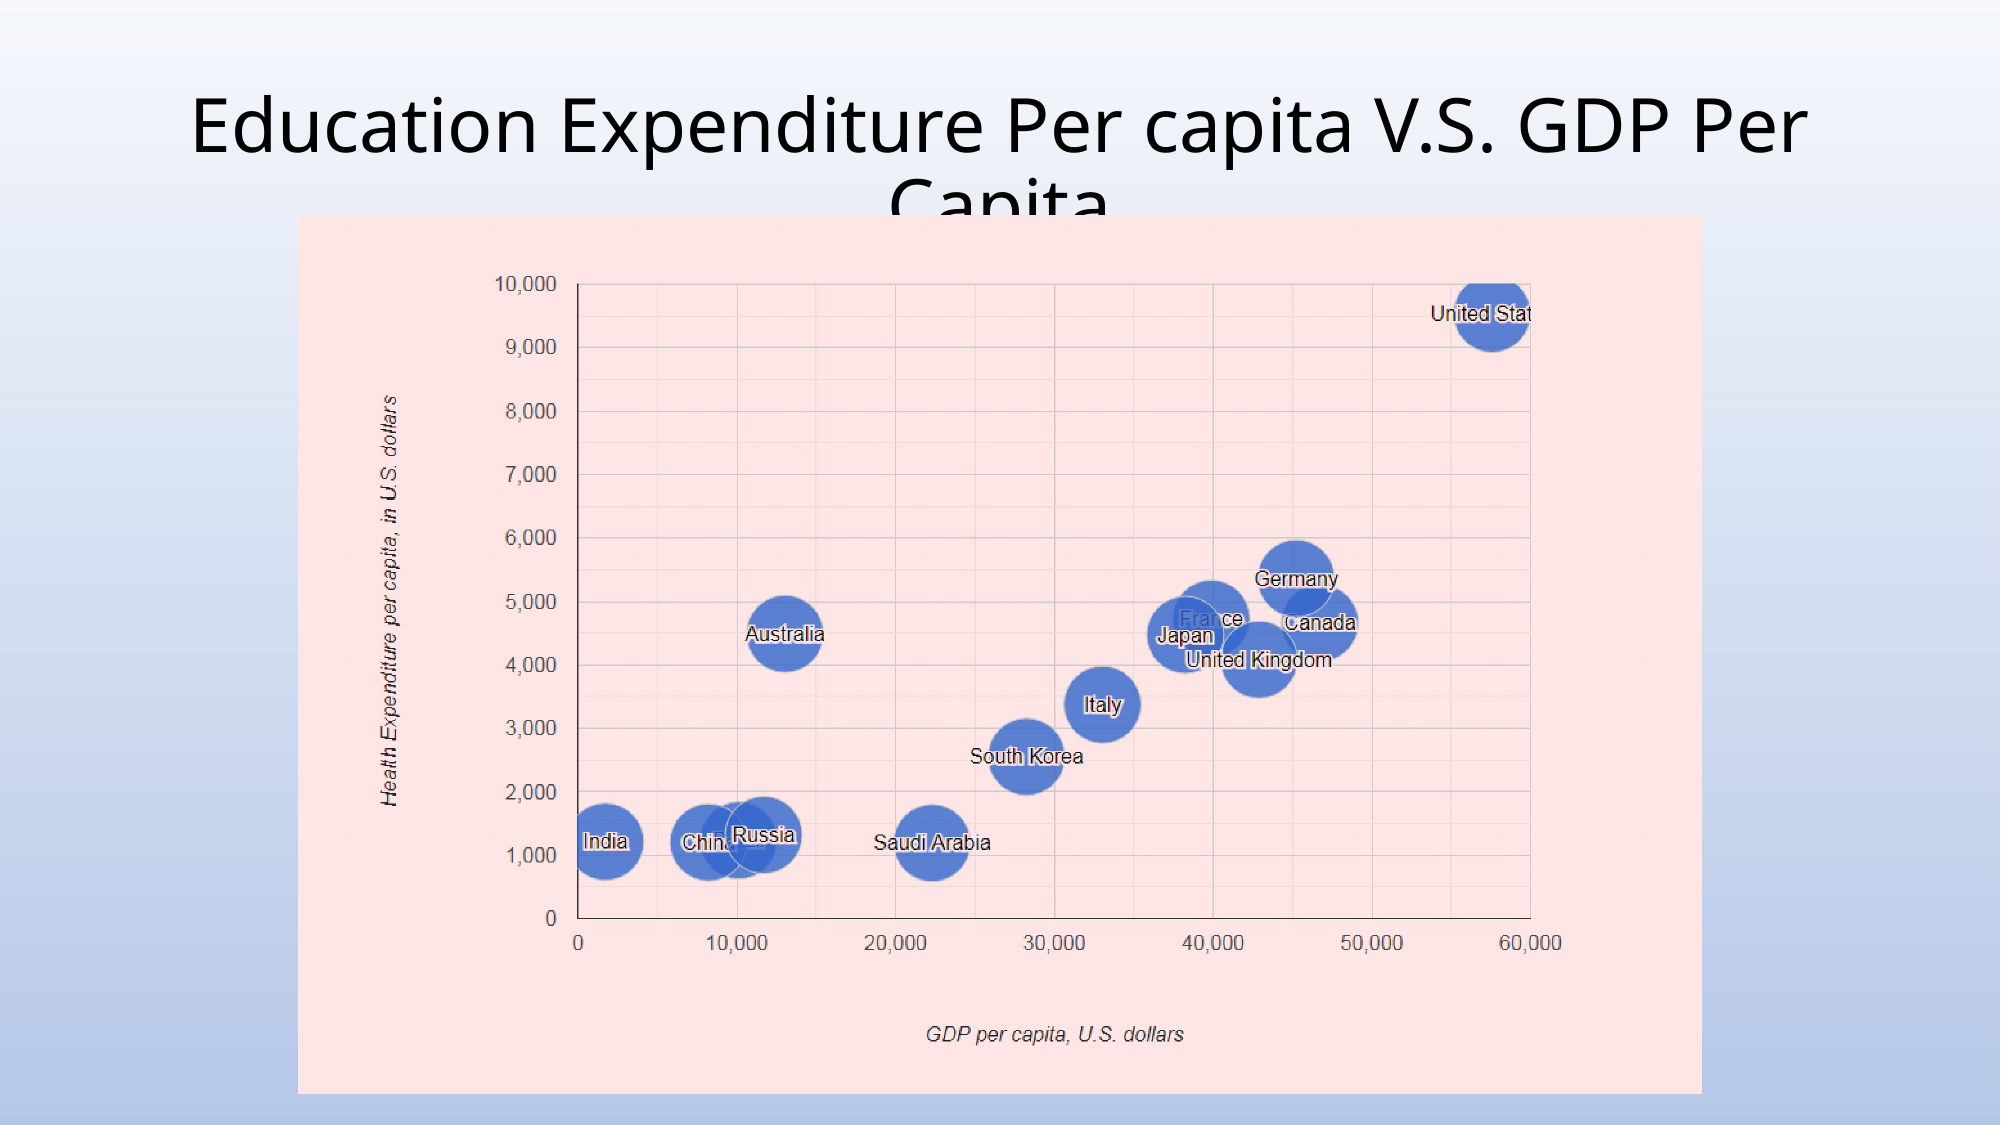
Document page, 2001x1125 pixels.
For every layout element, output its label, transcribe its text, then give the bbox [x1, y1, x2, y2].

picture [298, 215, 1702, 1094]
title Education Expenditure Per capita V.S. GDP Per Capita [137, 59, 1863, 278]
